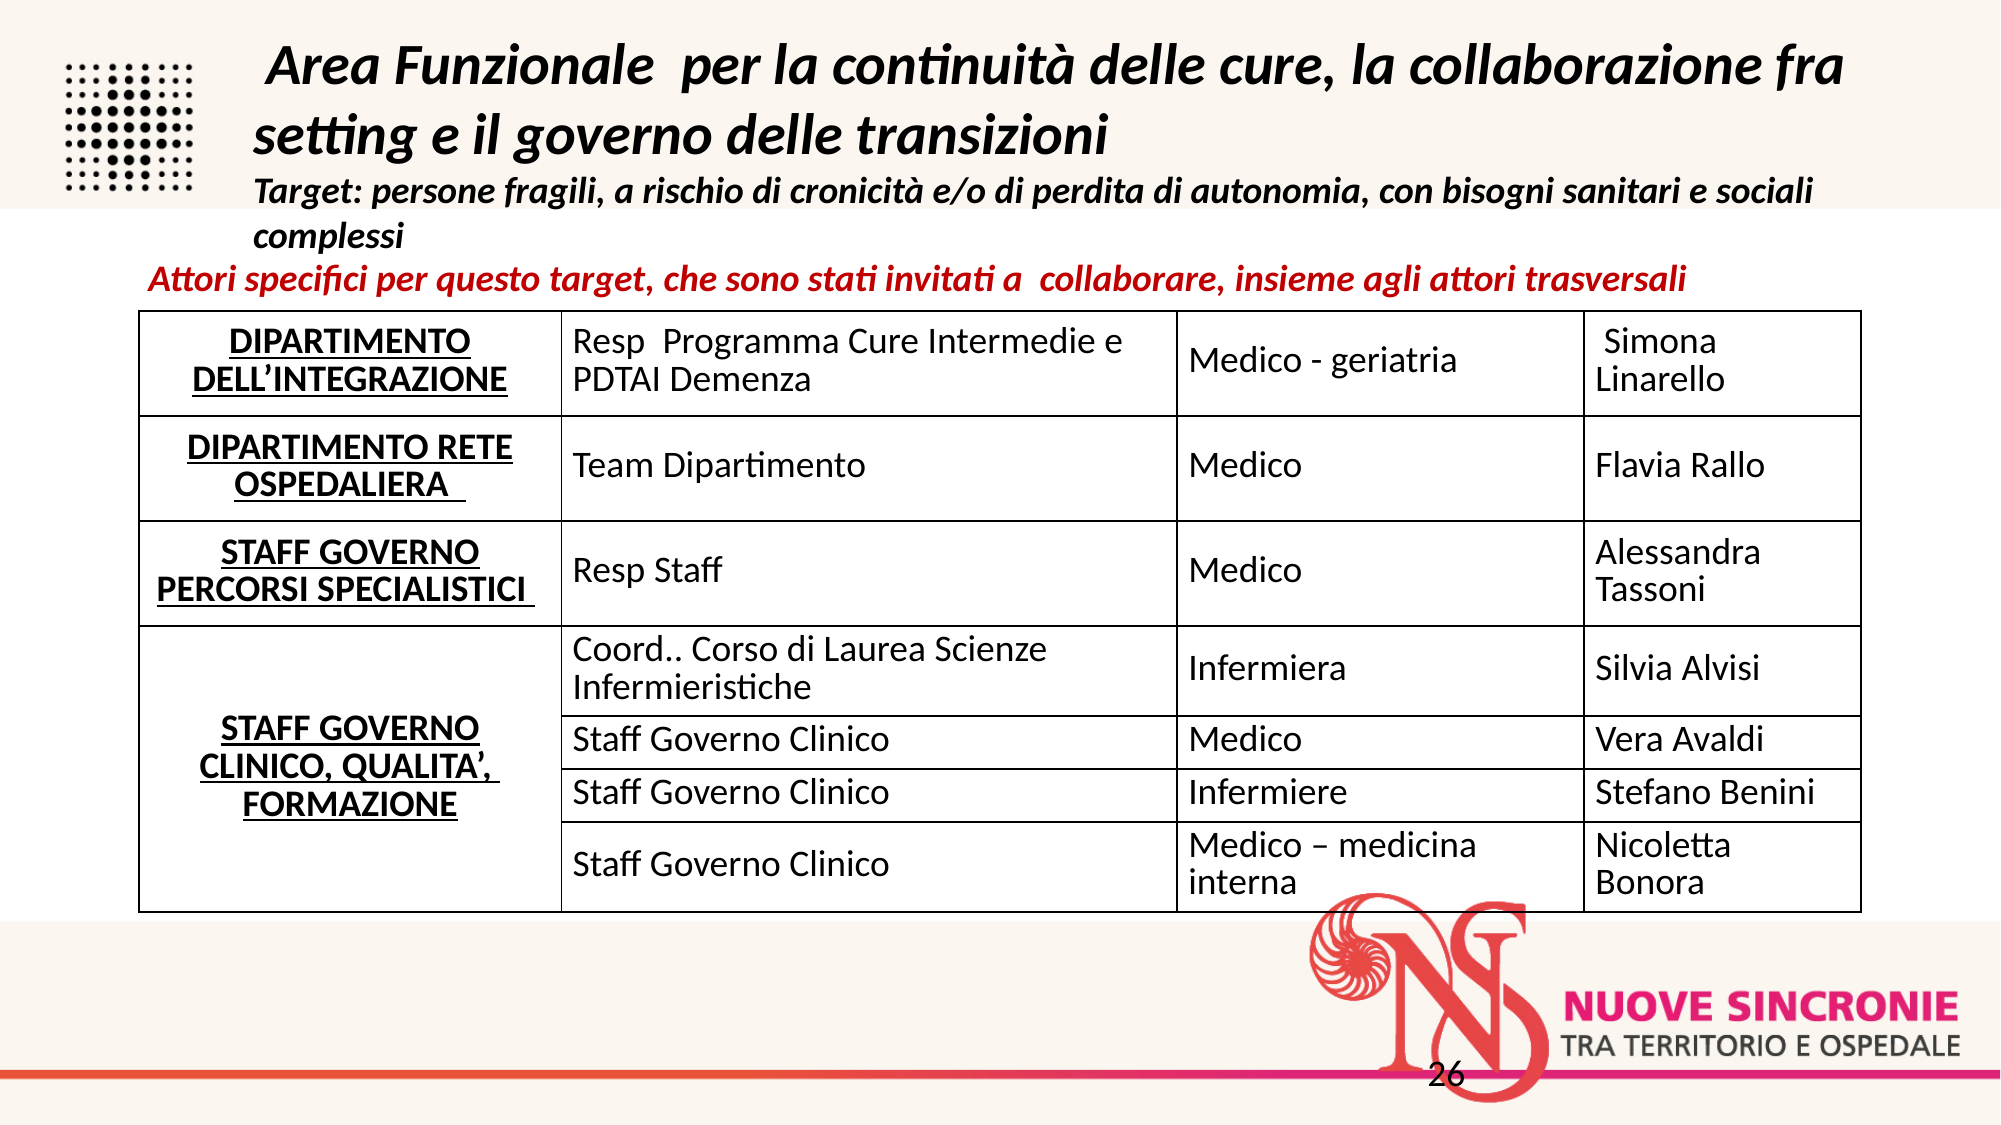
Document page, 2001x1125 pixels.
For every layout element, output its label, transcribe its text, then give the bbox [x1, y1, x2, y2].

table_cell Alessandra Tassoni [1585, 522, 1860, 625]
table_cell Medico [1178, 417, 1583, 520]
table_cell Infermiera [1178, 627, 1583, 715]
text_box Attori specifici per questo target, che sono stati invitati a collaborare, insieme agli attori trasversali [125, 246, 1704, 307]
table_cell Flavia Rallo [1585, 417, 1860, 520]
table_cell STAFF GOVERNO PERCORSI SPECIALISTICI [140, 522, 561, 625]
table_cell Stefano Benini [1585, 770, 1860, 821]
table_cell Coord.. Corso di Laurea Scienze Infermieristiche [562, 627, 1176, 715]
table_cell Medico [1178, 522, 1583, 625]
text_box Area Funzionale per la continuità delle cure, la collaborazione fra setting e il governo delle transizioni Target: persone fragili, a rischio di cronicità e/o di perdita di autonomia, con bisogni sanitari e sociali complessi [238, 19, 1948, 264]
table_cell Team Dipartimento [562, 417, 1176, 520]
table_header Simona Linarello [1585, 312, 1860, 415]
table_cell Medico [1178, 717, 1583, 768]
table_cell Nicoletta Bonora [1585, 823, 1860, 911]
table_cell STAFF GOVERNO CLINICO, QUALITA’, FORMAZIONE [140, 627, 561, 911]
table_header Medico - geriatria [1178, 312, 1583, 415]
table_cell Medico – medicina interna [1178, 823, 1583, 911]
table_cell Staff Governo Clinico [562, 770, 1176, 821]
table_cell Staff Governo Clinico [562, 717, 1176, 768]
table_header Resp Programma Cure Intermedie e PDTAI Demenza [562, 312, 1176, 415]
slide_number 26 [1412, 1041, 1863, 1102]
table_header DIPARTIMENTO DELL’INTEGRAZIONE [140, 312, 561, 415]
table_cell DIPARTIMENTO RETE OSPEDALIERA [140, 417, 561, 520]
table_cell Staff Governo Clinico [562, 823, 1176, 911]
picture [0, 0, 2001, 1125]
table_cell Resp Staff [562, 522, 1176, 625]
table_cell Infermiere [1178, 770, 1583, 821]
table_cell Silvia Alvisi [1585, 627, 1860, 715]
table_cell Vera Avaldi [1585, 717, 1860, 768]
